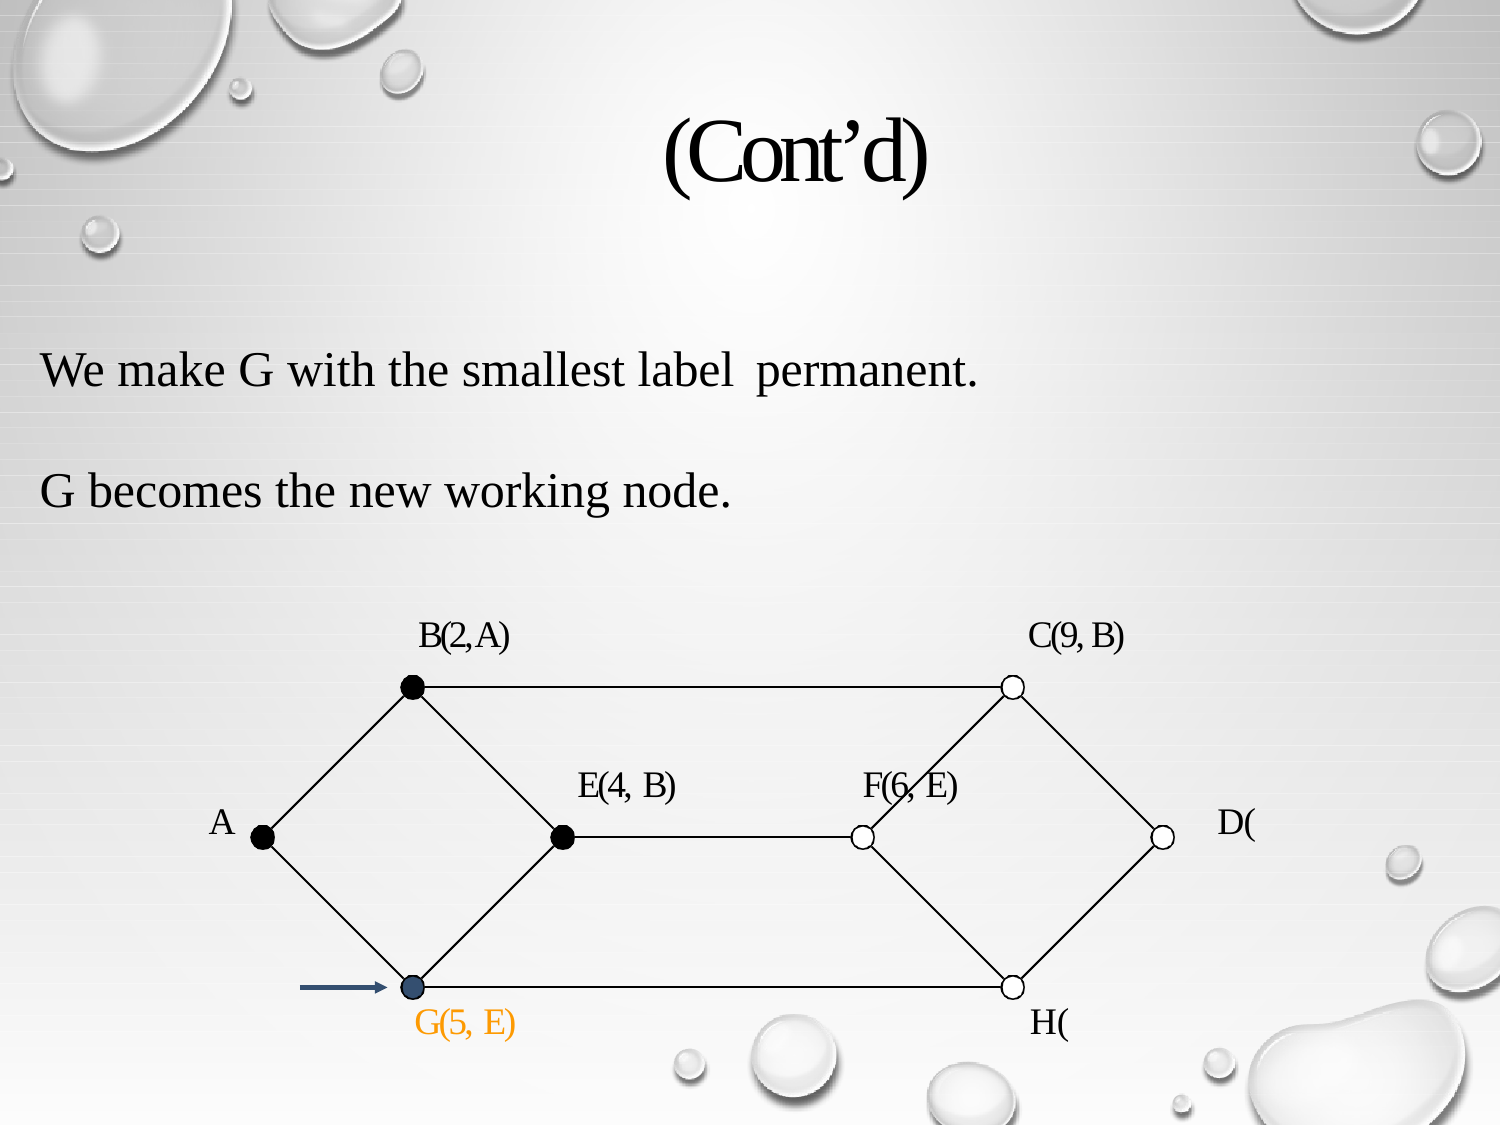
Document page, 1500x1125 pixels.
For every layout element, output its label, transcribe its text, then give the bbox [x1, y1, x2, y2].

picture [0, 0, 1500, 1125]
text_box [1150, 825, 1175, 850]
text_box [550, 825, 575, 850]
text_box D( [1215, 795, 1329, 888]
text_box B(2, A) [416, 607, 537, 655]
text_box G(5, E) [412, 992, 538, 1042]
text_box H( [1027, 992, 1141, 1087]
text_box [400, 675, 425, 700]
text_box F(6, E) [896, 757, 980, 805]
text_box A [206, 795, 236, 843]
text_box [400, 975, 425, 1000]
text_box F(6, E) [860, 757, 941, 805]
text_box [1000, 675, 1025, 700]
text_box C(9, B) [1025, 607, 1149, 655]
text_box [1000, 975, 1025, 1000]
text_box [850, 825, 875, 850]
text_box [250, 825, 275, 850]
title (Cont’d) [660, 87, 932, 278]
text_box E(4, B) [575, 757, 696, 805]
text_box [374, 981, 388, 994]
text_box We make G with the smallest label permanent. G becomes the new working node. [37, 334, 1063, 518]
